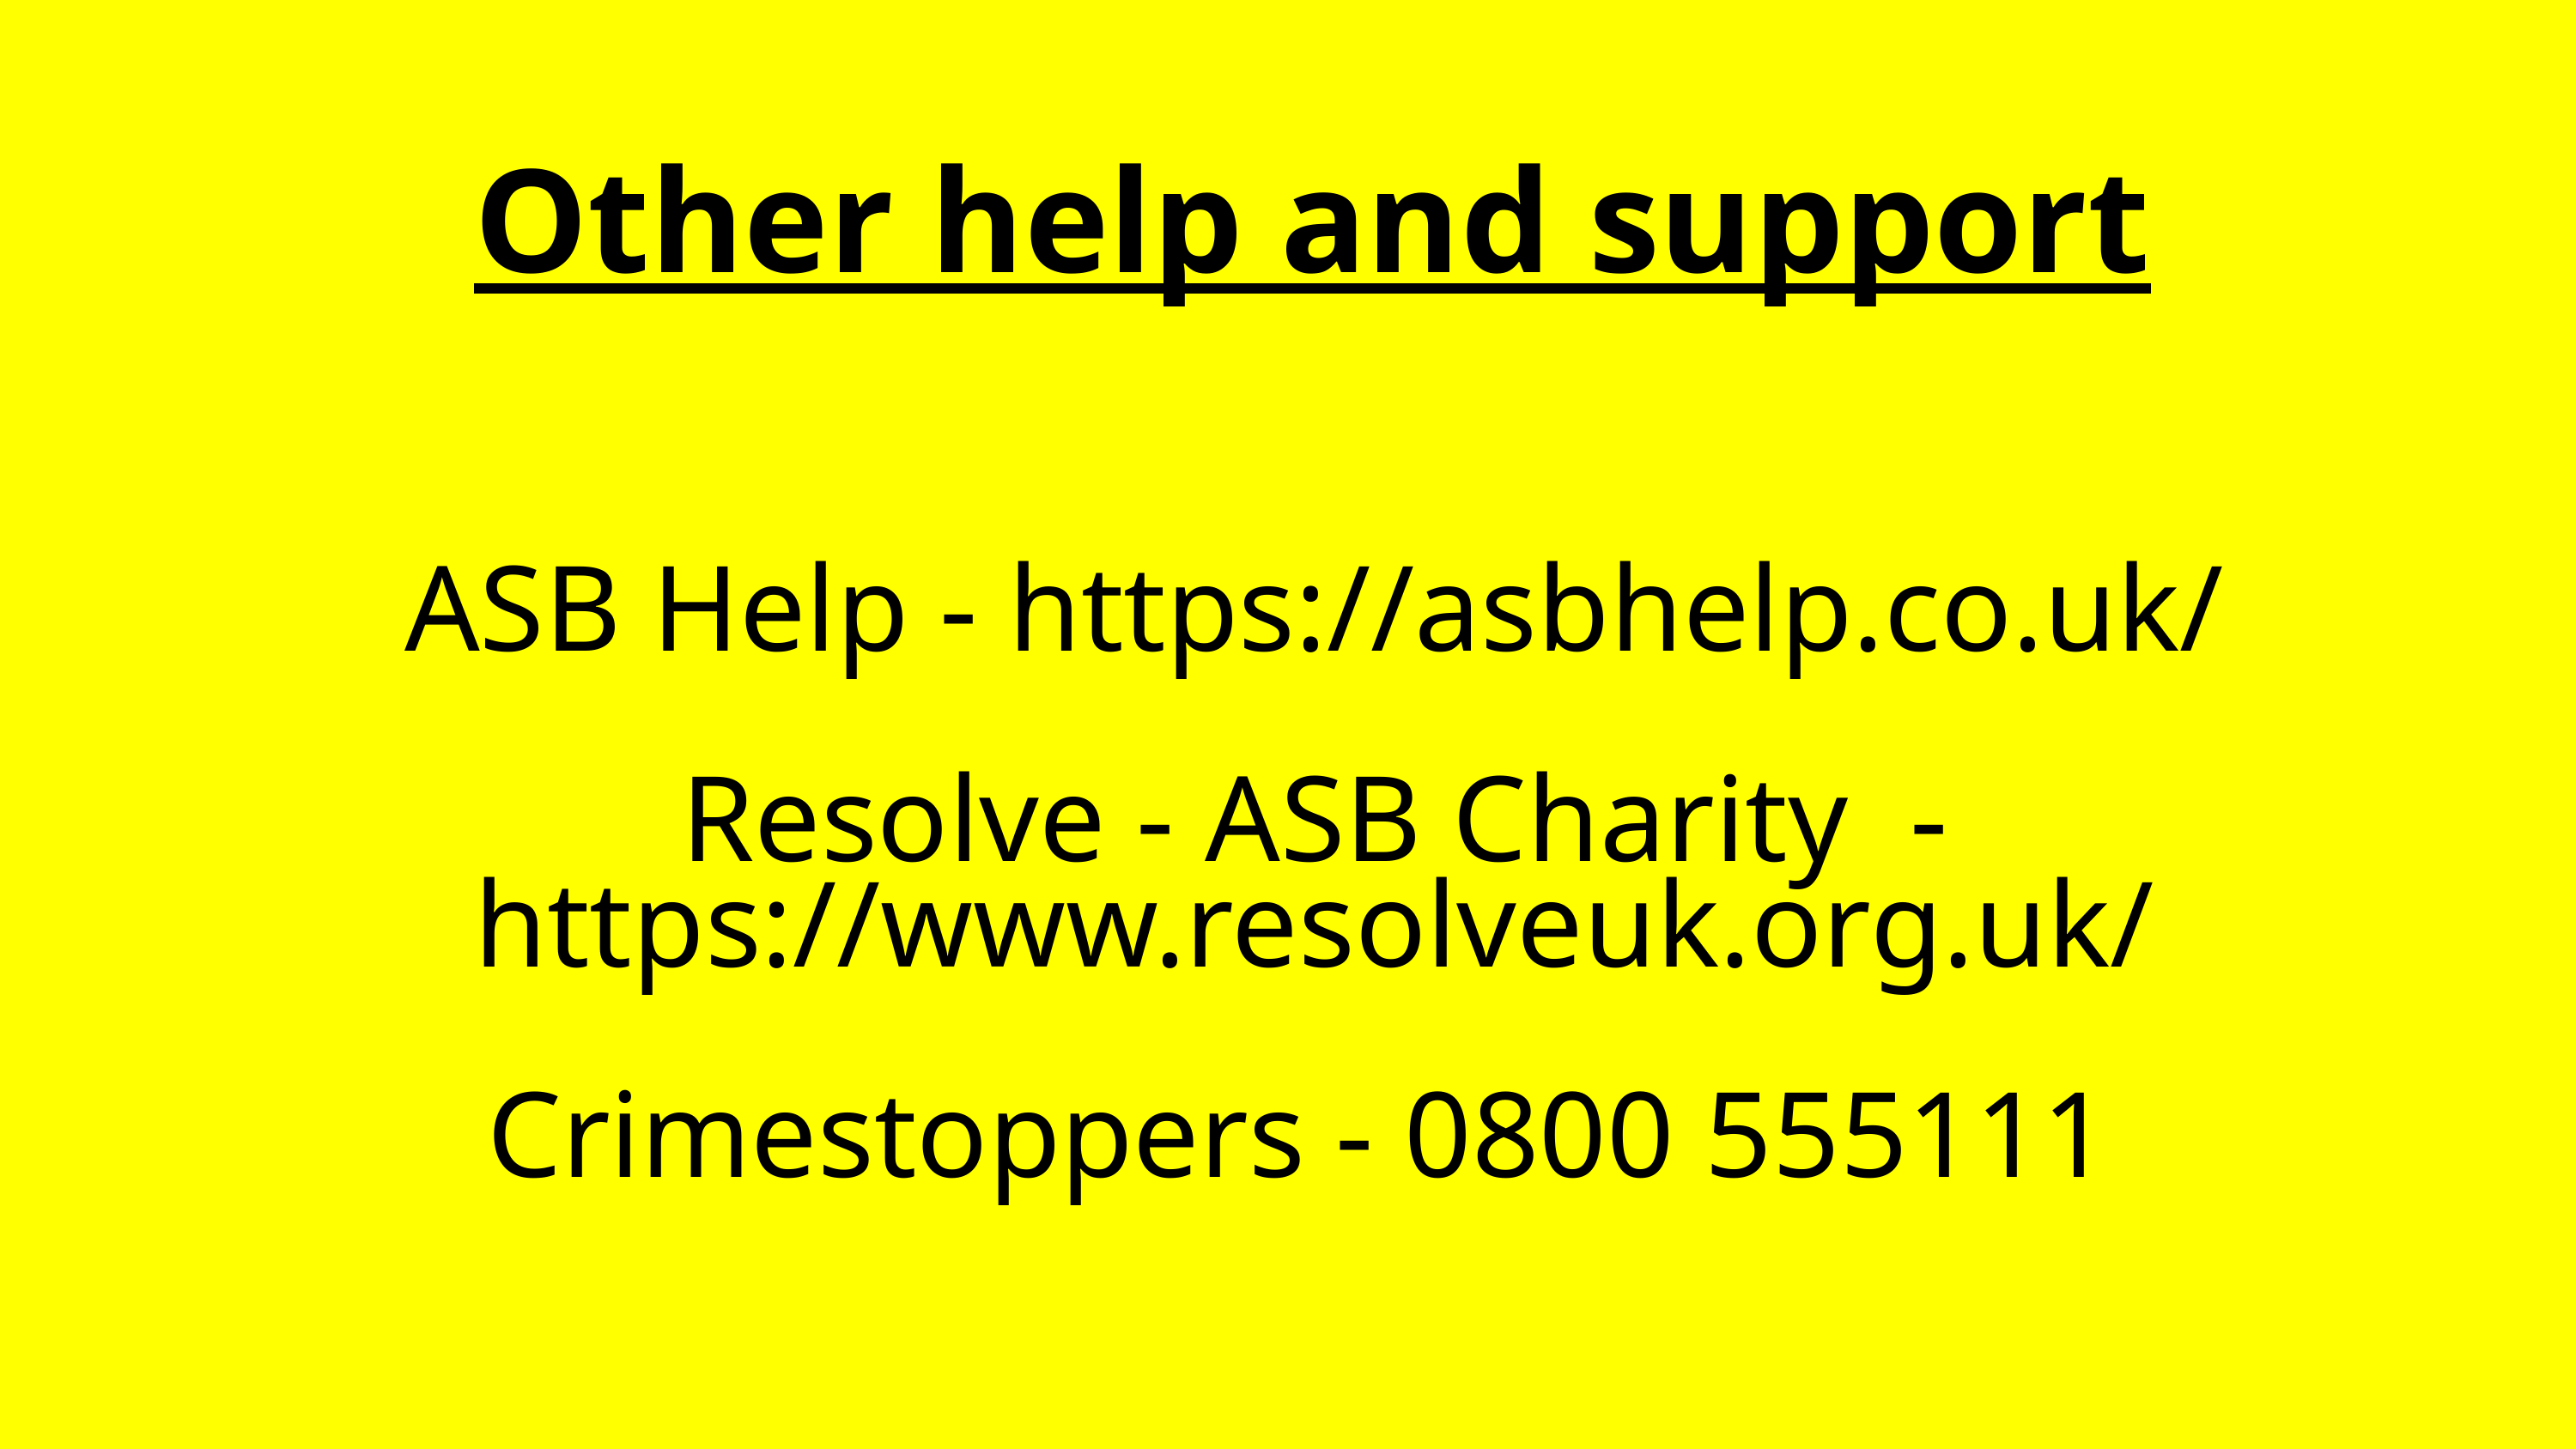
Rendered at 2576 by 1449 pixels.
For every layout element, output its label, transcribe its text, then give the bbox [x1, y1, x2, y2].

text_box Other help and support [461, 123, 2233, 308]
text_box ASB Help - https://asbhelp.co.uk/ Resolve - ASB Charity - https://www.resolveuk.org.uk/ Crimestoppers - 0800 555111 [225, 563, 2404, 1207]
